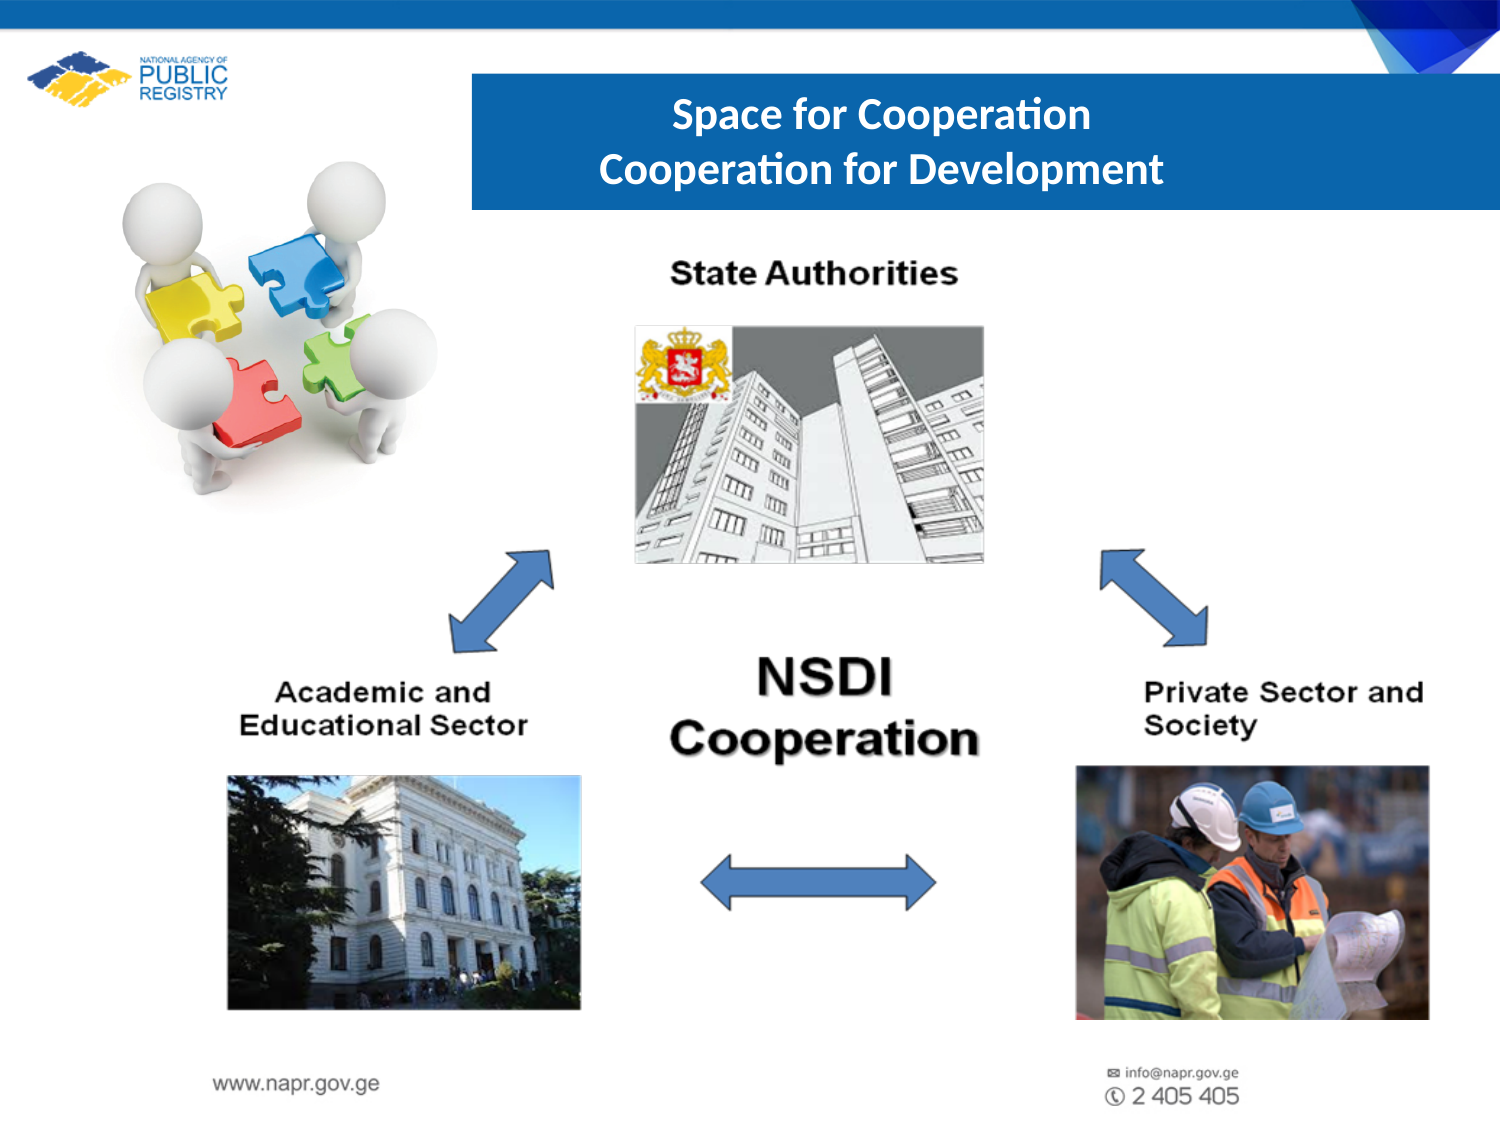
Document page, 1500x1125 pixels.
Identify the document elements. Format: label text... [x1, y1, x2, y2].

picture [0, 0, 1500, 1125]
text_box Space for Cooperation Cooperation for Development [410, 76, 1354, 245]
text_box [471, 73, 1500, 211]
